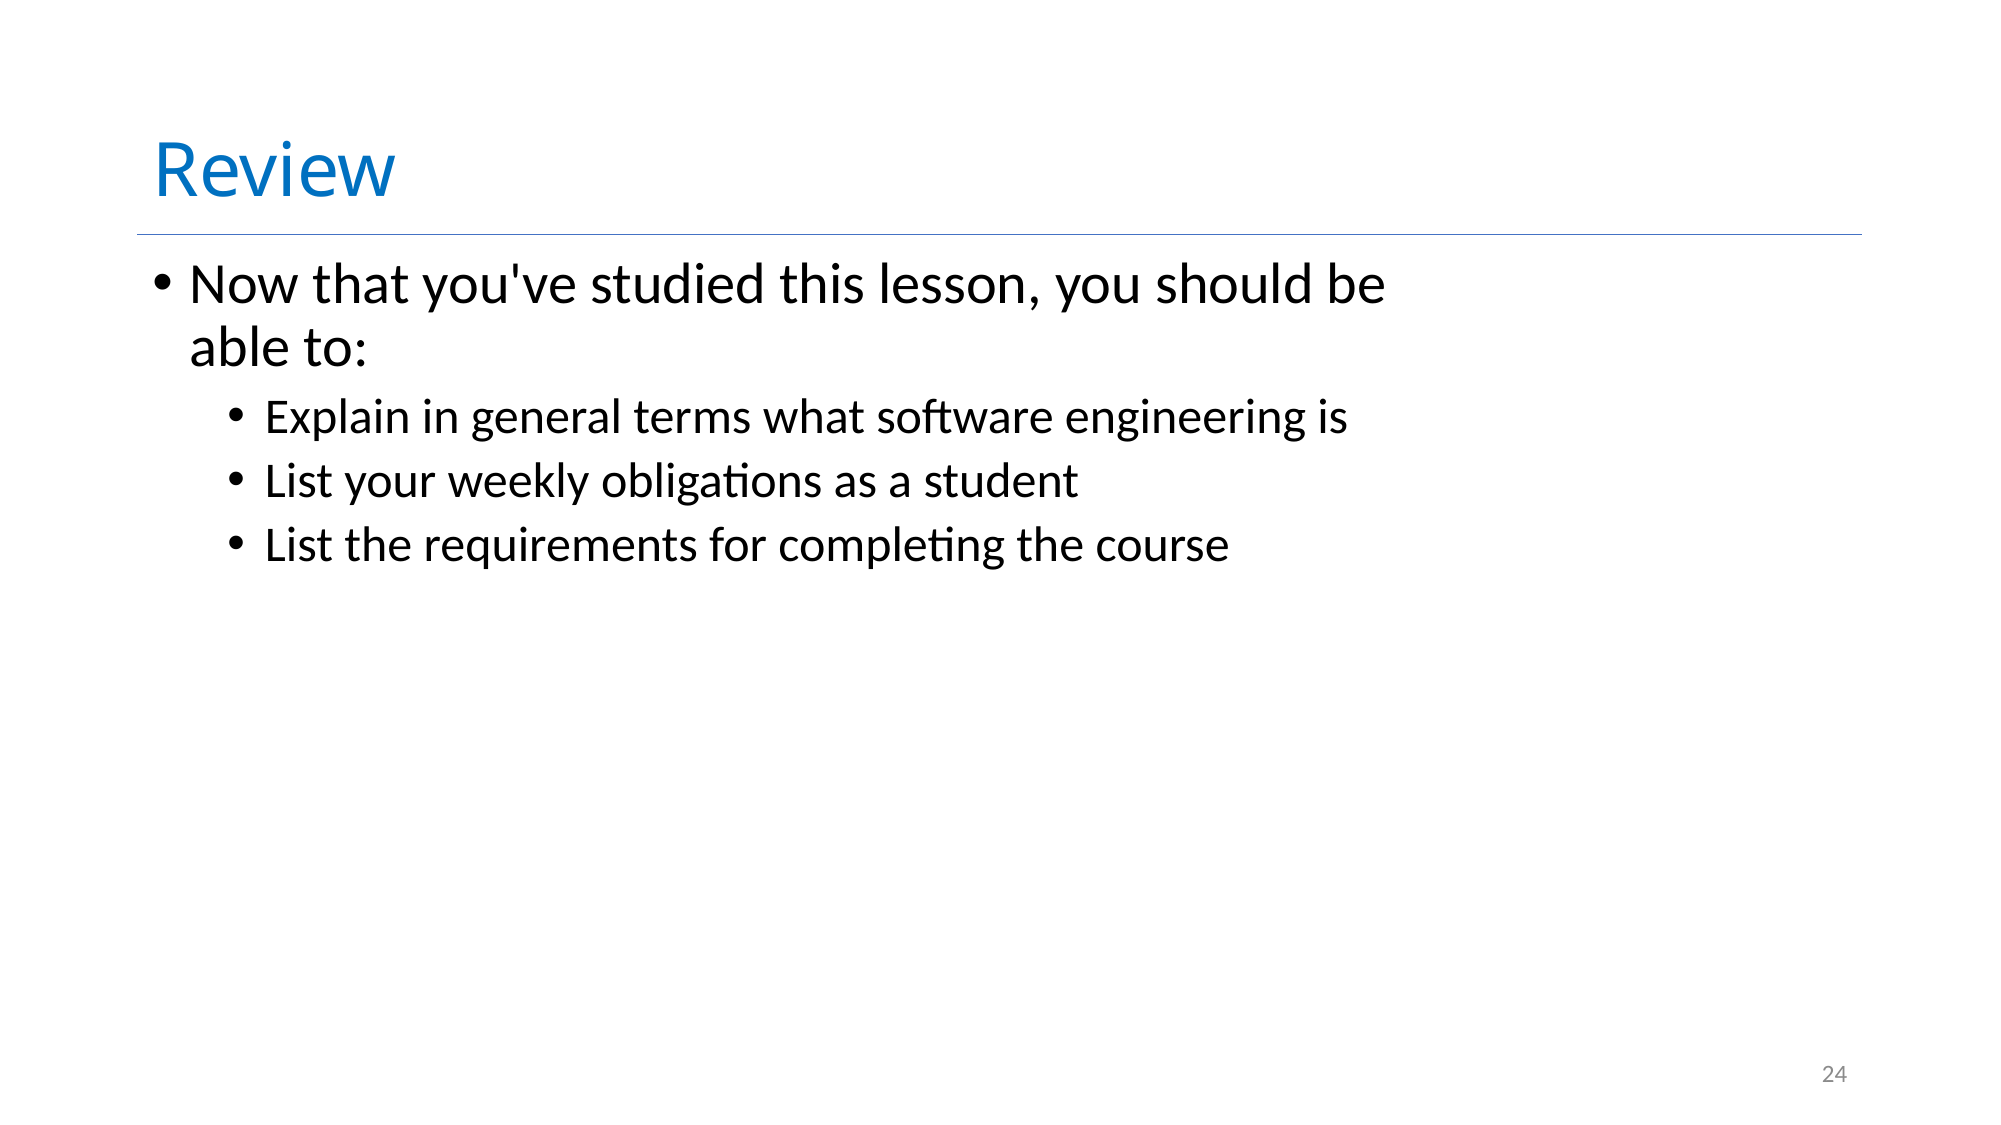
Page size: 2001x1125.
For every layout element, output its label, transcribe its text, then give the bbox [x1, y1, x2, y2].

list Now that you've studied this lesson, you should be able to: Explain in general terms what software engineering is List your weekly obligations as a student List the requirements for completing the course [137, 246, 1432, 960]
slide_number 24 [1412, 1042, 1863, 1103]
title Review [137, 3, 1863, 221]
